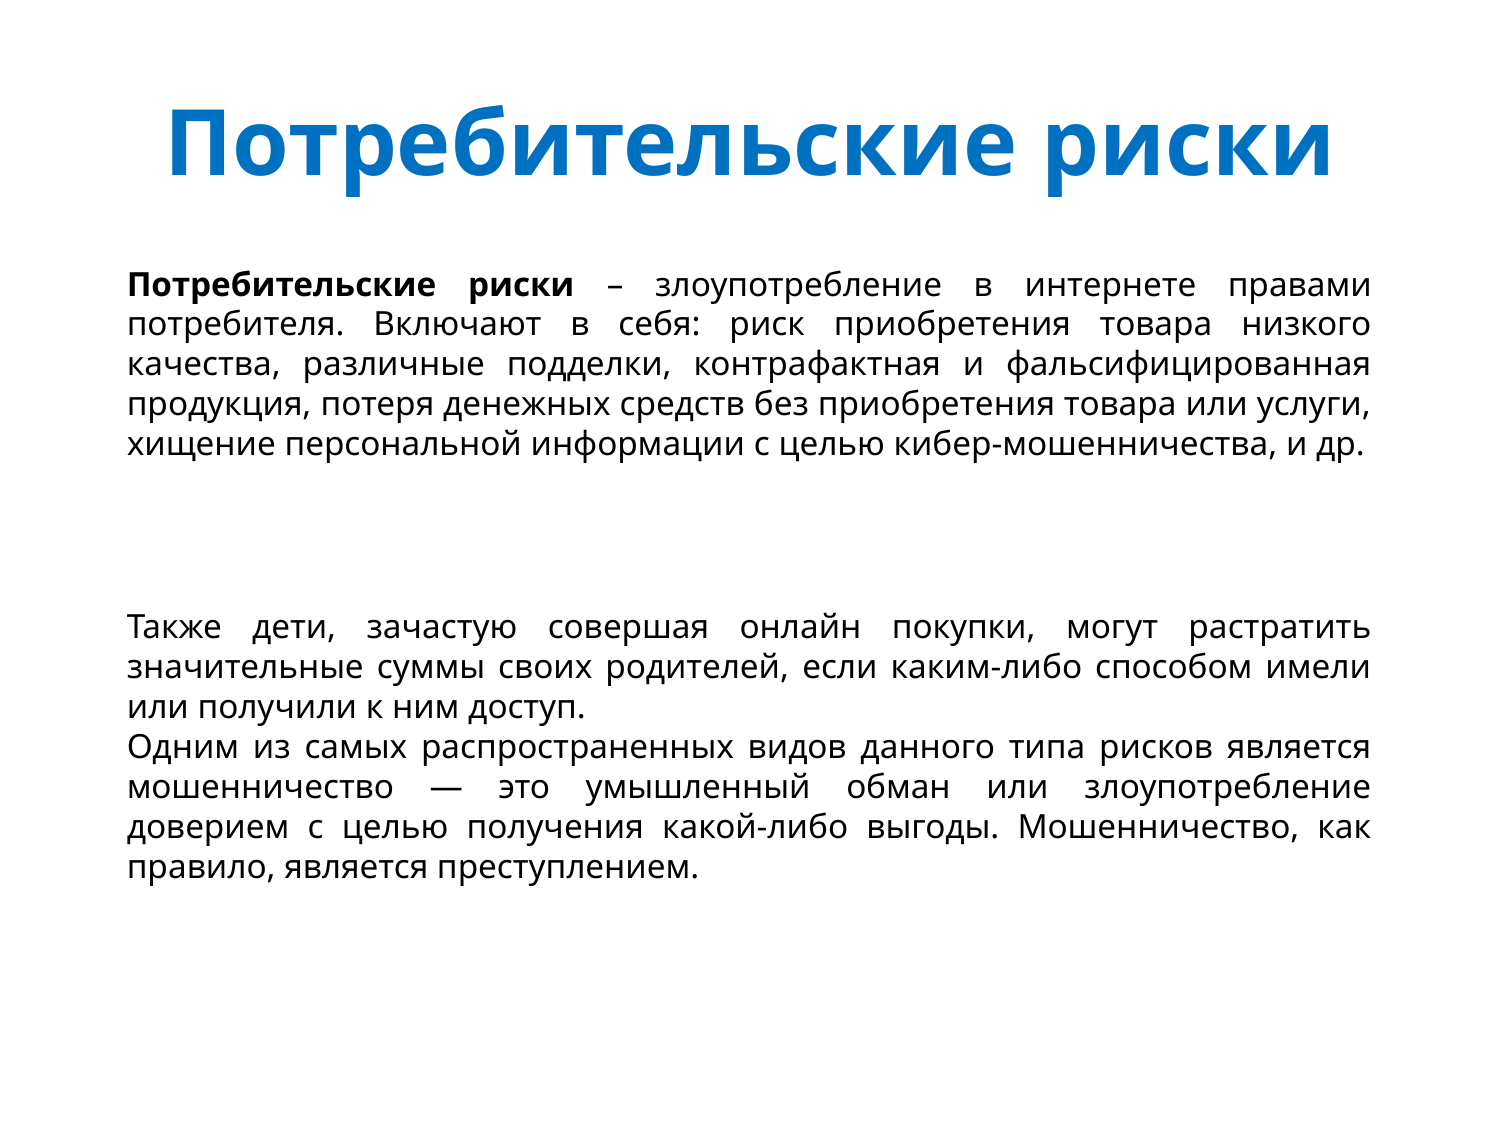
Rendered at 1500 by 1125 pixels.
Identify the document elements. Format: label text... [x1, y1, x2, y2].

title Потребительские риски [75, 45, 1425, 233]
text_box Также дети, зачастую совершая онлайн покупки, могут растратить значительные суммы своих родителей, если каким-либо способом имели или получили к ним доступ. Одним из самых распространенных видов данного типа рисков является мошенничество — это умышленный обман или злоупотребление доверием с целью получения какой-либо выгоды. Мошенничество, как правило, является преступлением. [112, 597, 1388, 893]
text_box Потребительские риски – злоупотребление в интернете правами потребителя. Включают в себя: риск приобретения товара низкого качества, различные подделки, контрафактная и фальсифицированная продукция, потеря денежных средств без приобретения товара или услуги, хищение персональной информации с целью кибер-мошенничества, и др. [112, 255, 1388, 470]
